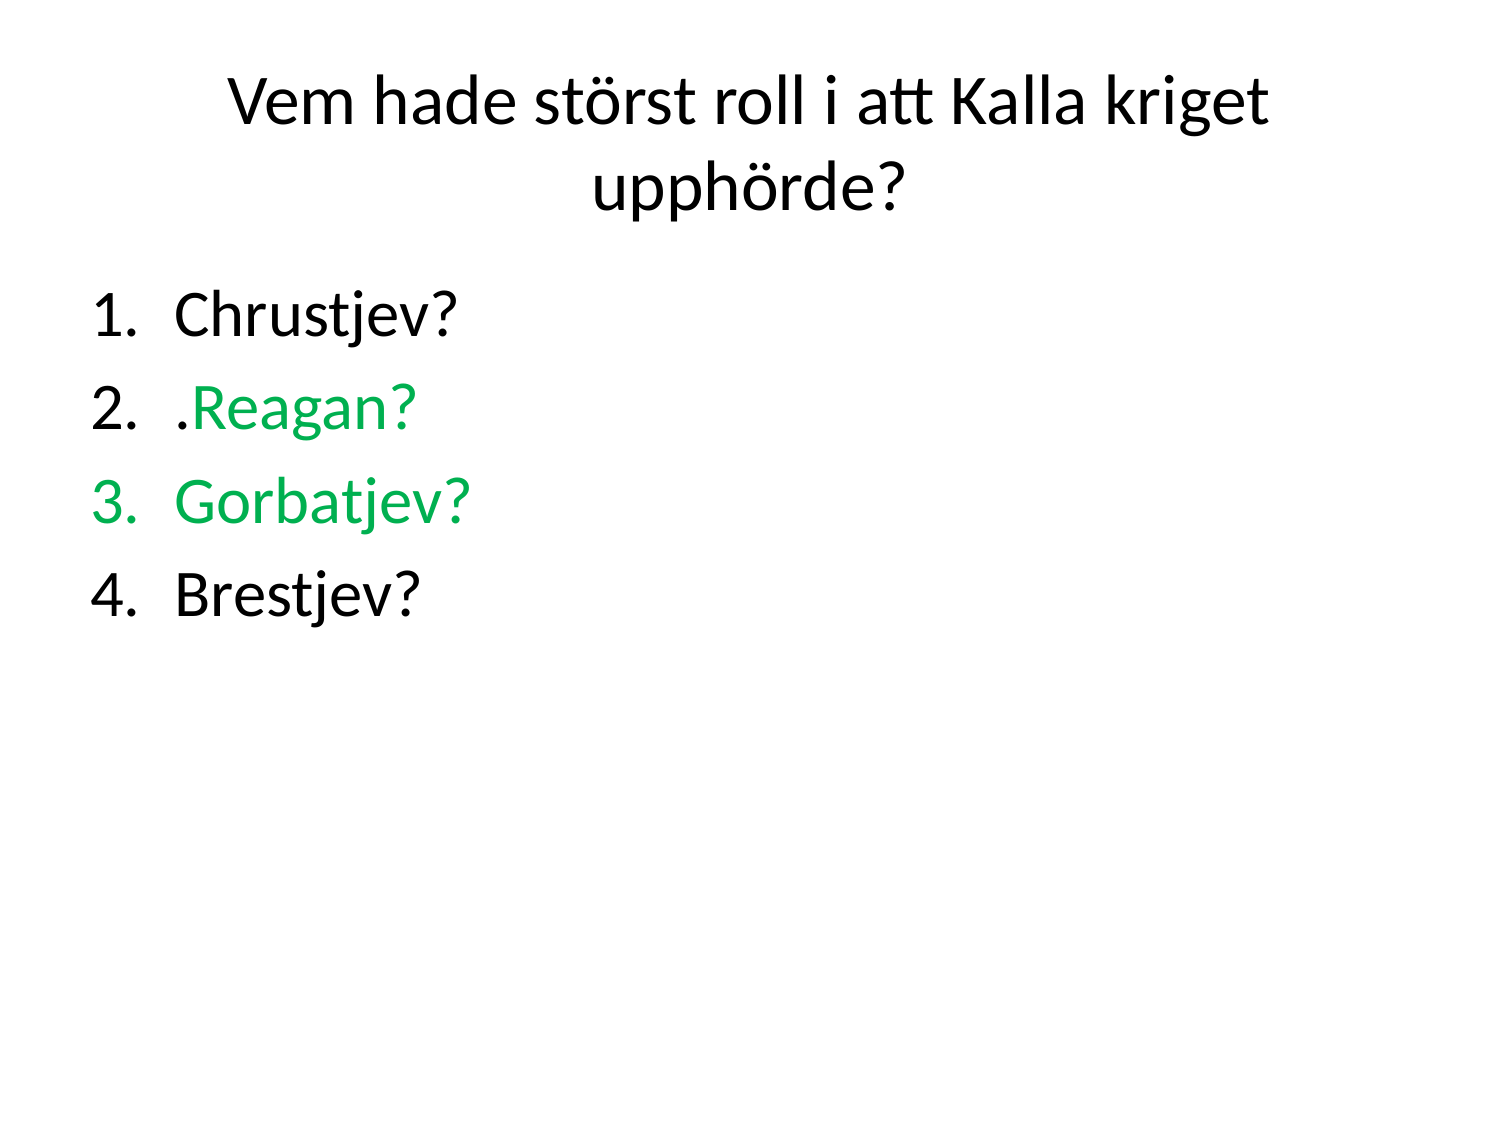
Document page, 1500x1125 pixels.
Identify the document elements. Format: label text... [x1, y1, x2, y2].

list Chrustjev? .Reagan? Gorbatjev? Brestjev? [75, 262, 1425, 1005]
title Vem hade störst roll i att Kalla kriget upphörde? [75, 45, 1425, 233]
